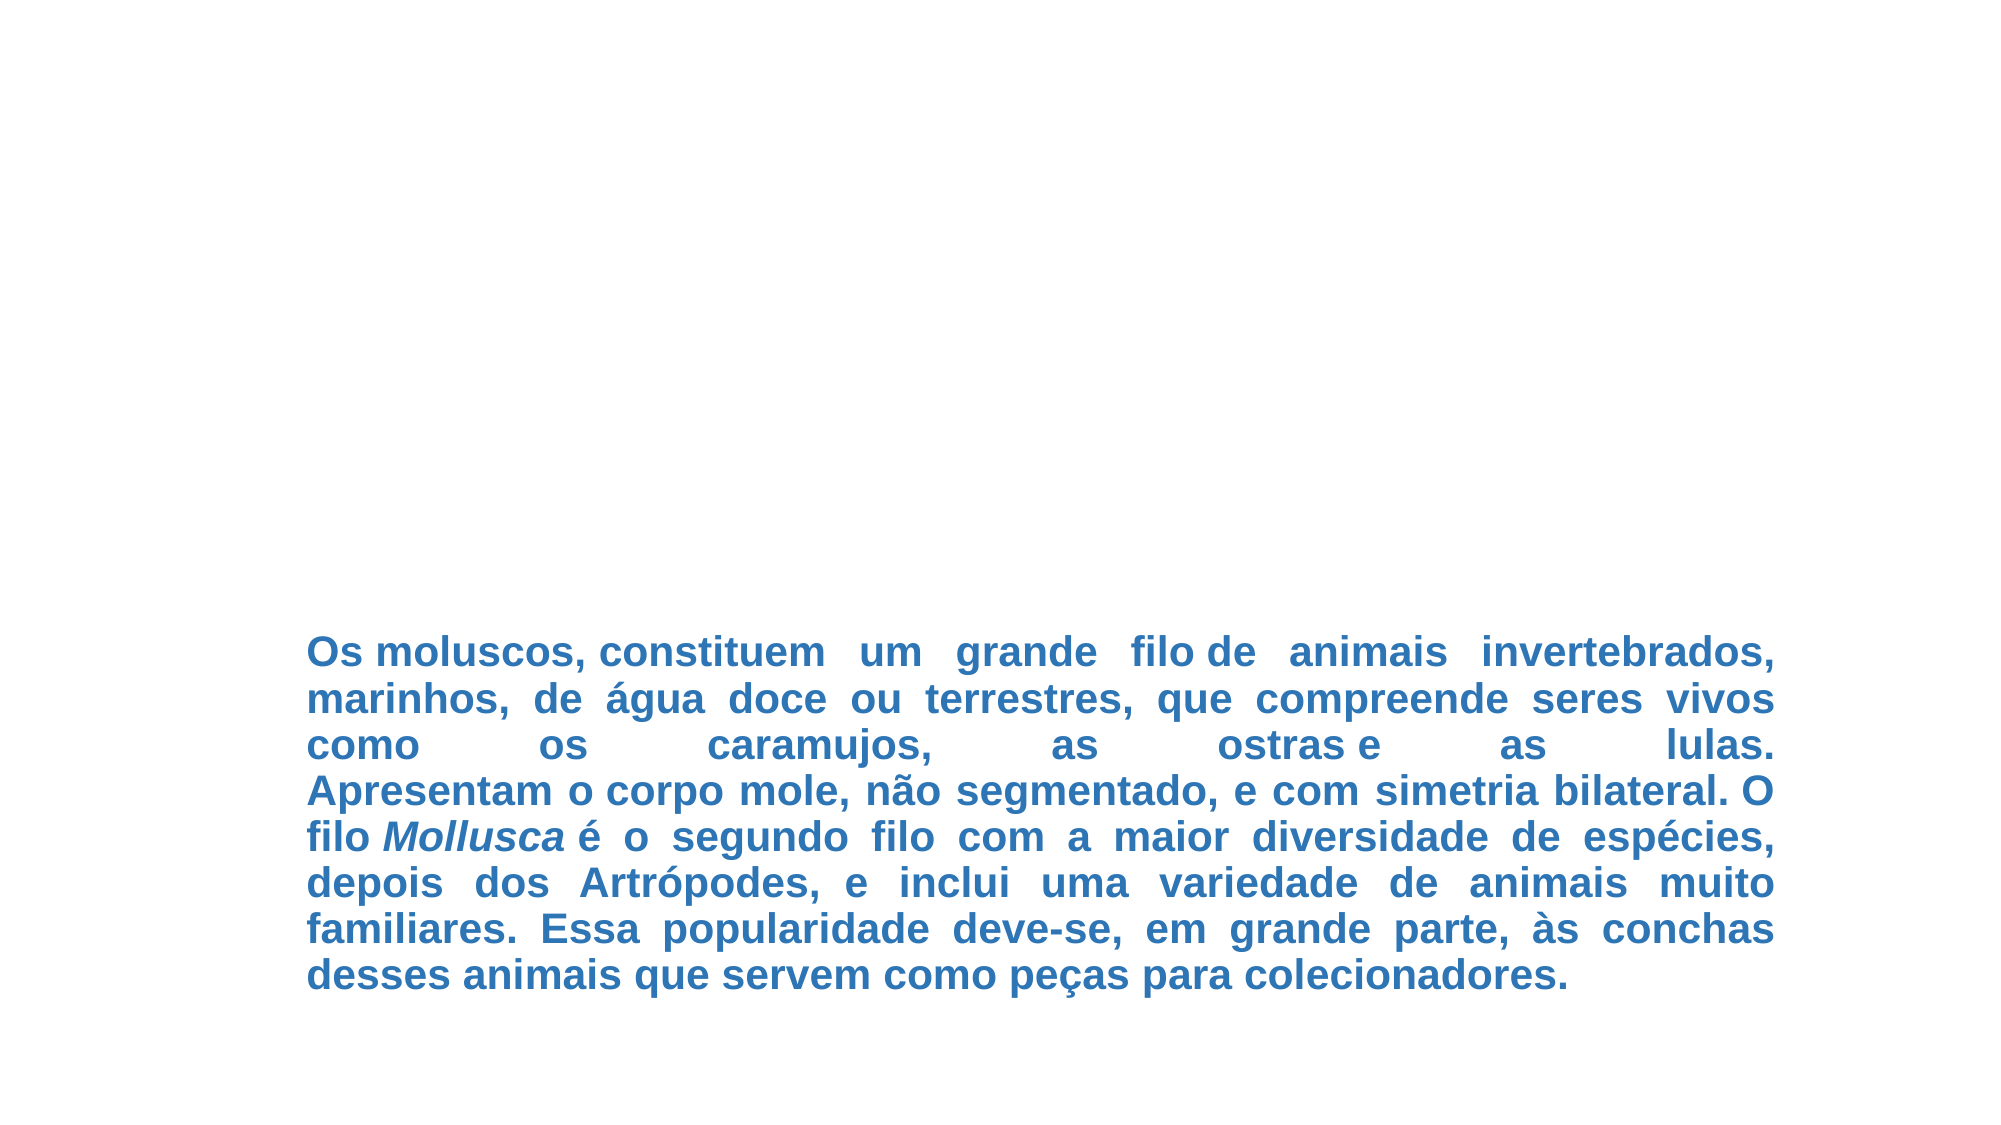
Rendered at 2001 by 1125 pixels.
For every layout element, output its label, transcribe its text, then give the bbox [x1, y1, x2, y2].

title Os moluscos, constituem um grande filo de animais invertebrados, marinhos, de água doce ou terrestres, que compreende seres vivos como os caramujos, as ostras e as lulas. Apresentam o corpo mole, não segmentado, e com simetria bilateral. O filo Mollusca é o segundo filo com a maior diversidade de espécies, depois dos Artrópodes, e inclui uma variedade de animais muito familiares. Essa popularidade deve-se, em grande parte, às conchas desses animais que servem como peças para colecionadores. [291, 614, 1792, 1007]
